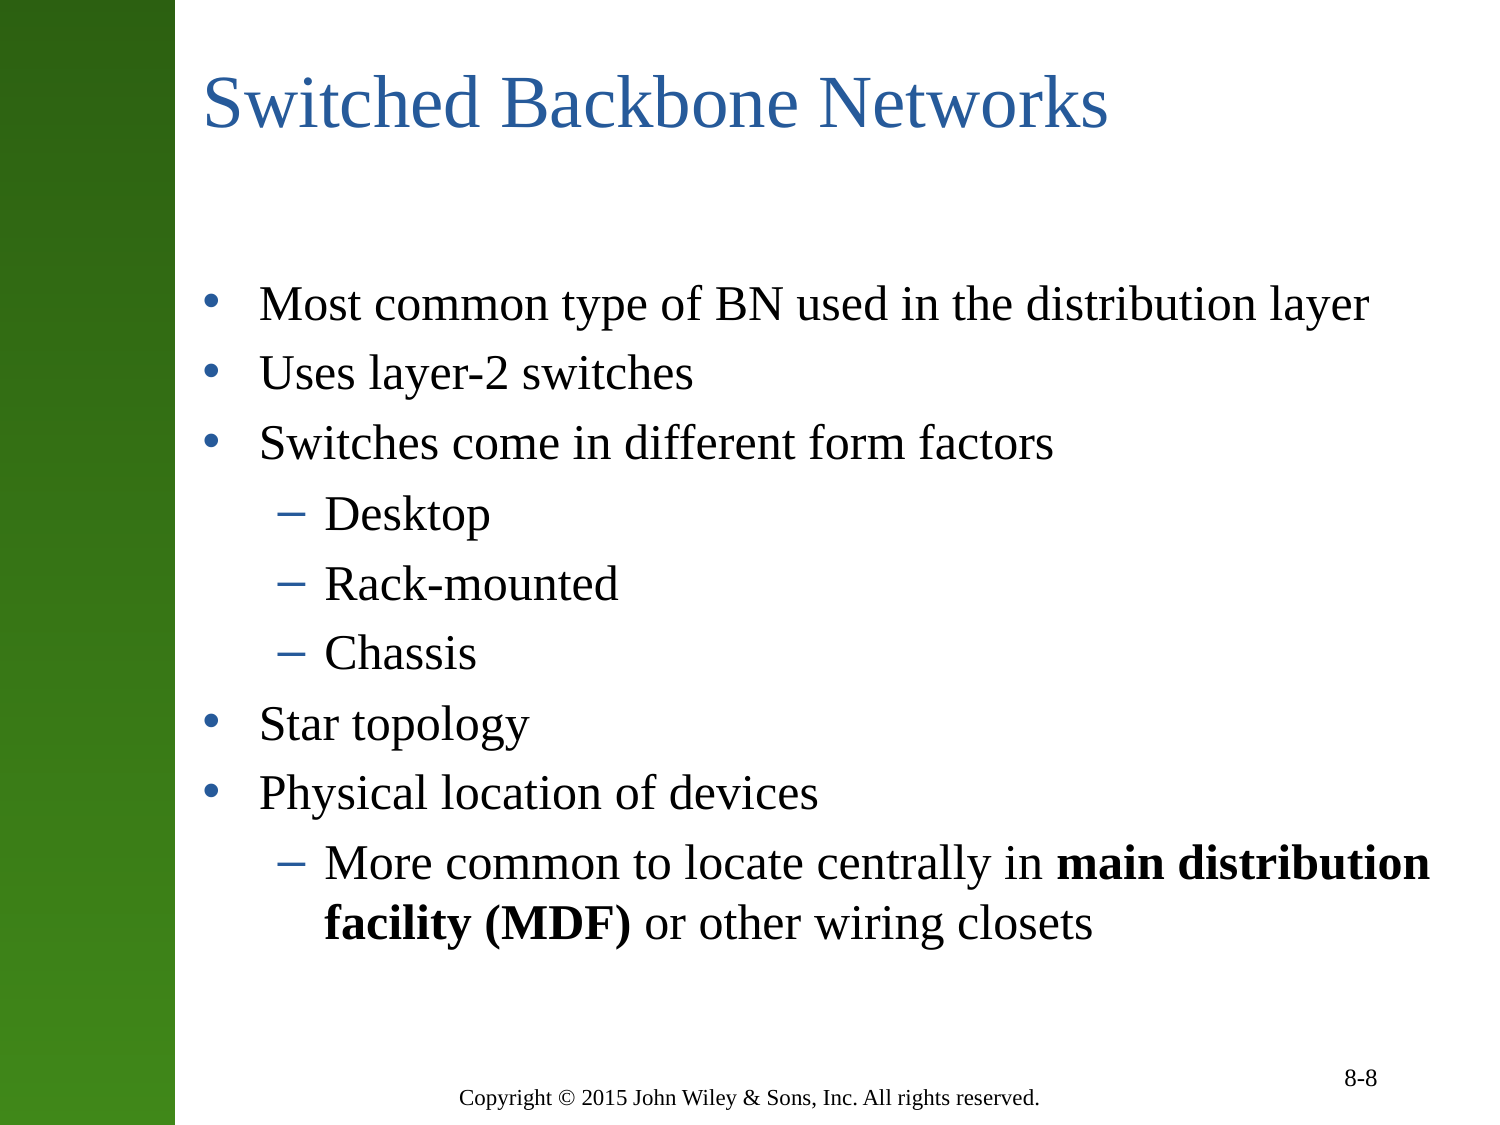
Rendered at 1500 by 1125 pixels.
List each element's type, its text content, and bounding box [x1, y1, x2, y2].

title Switched Backbone Networks [187, 45, 1450, 233]
list Most common type of BN used in the distribution layer Uses layer-2 switches Switches come in different form factors Desktop Rack-mounted Chassis Star topology Physical location of devices More common to locate centrally in main distribution facility (MDF) or other wiring closets [187, 262, 1450, 1005]
